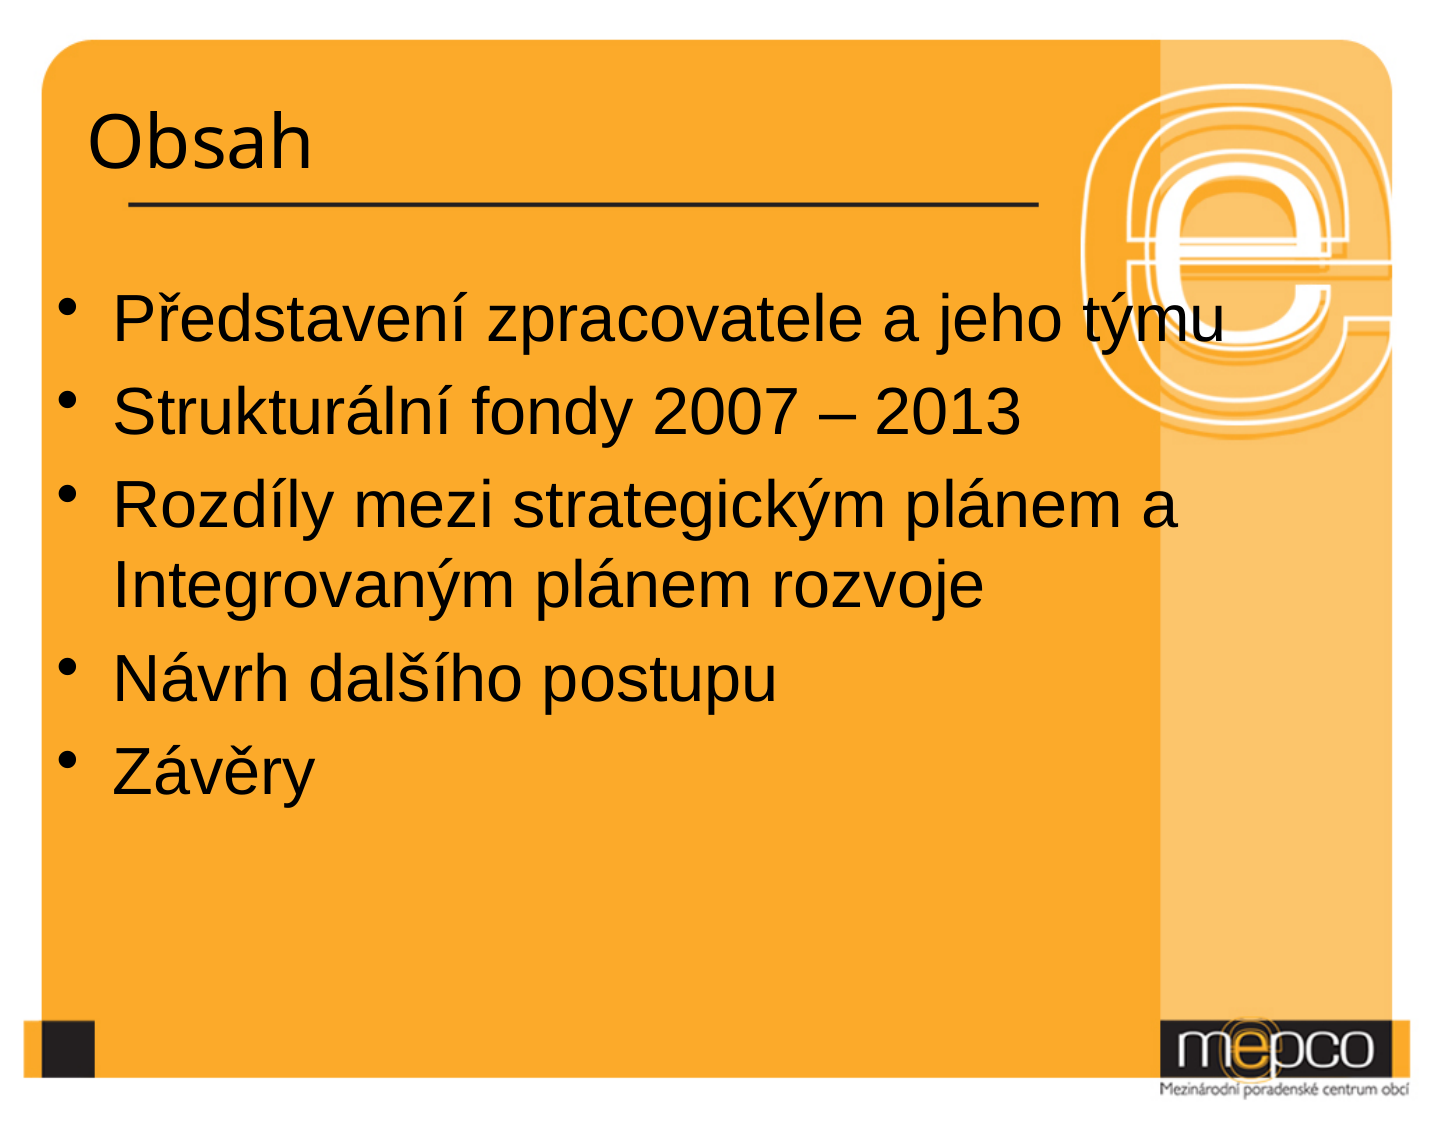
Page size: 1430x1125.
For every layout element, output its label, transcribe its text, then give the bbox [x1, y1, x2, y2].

picture [0, 0, 1430, 1125]
list Představení zpracovatele a jeho týmu Strukturální fondy 2007 – 2013 Rozdíly mezi strategickým plánem a Integrovaným plánem rozvoje Návrh dalšího postupu Závěry [41, 267, 1282, 1012]
title Obsah [195, 128, 223, 168]
title Obsah [275, 112, 308, 167]
title Obsah [91, 114, 139, 168]
title Obsah [151, 112, 185, 168]
title Obsah [129, 203, 1022, 207]
title Obsah [230, 128, 261, 168]
